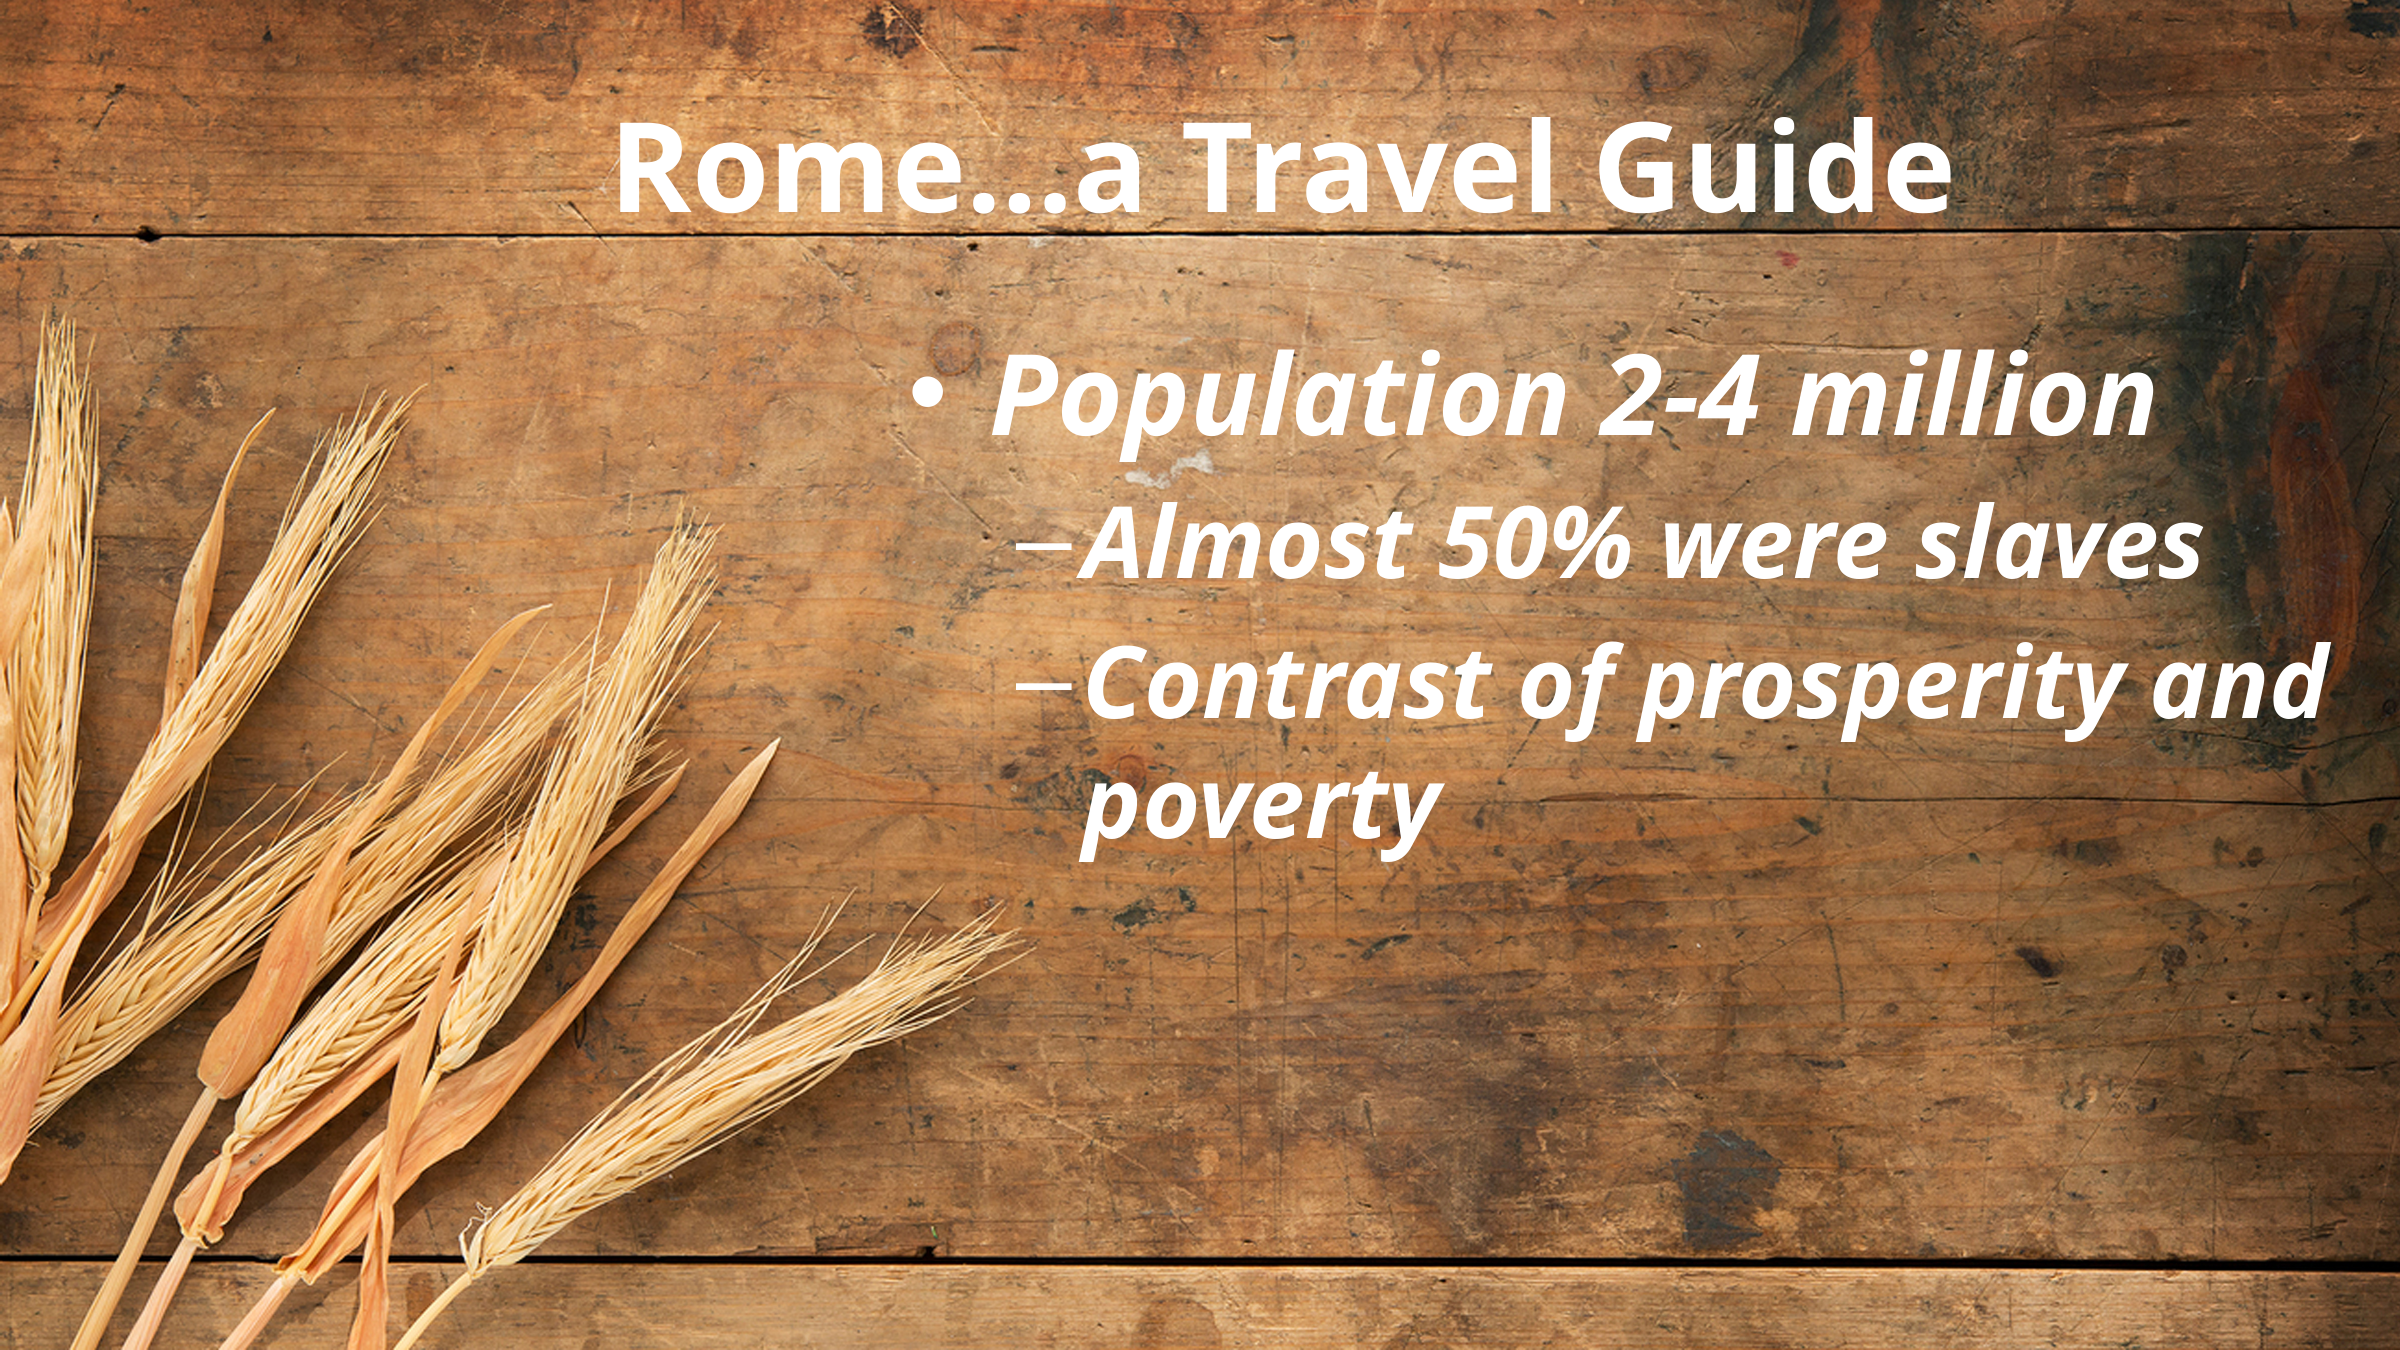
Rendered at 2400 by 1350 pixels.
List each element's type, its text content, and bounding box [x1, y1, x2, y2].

picture [0, 0, 2400, 1350]
title Rome…a Travel Guide [200, 50, 2368, 275]
list Population 2-4 million Almost 50% were slaves Contrast of prosperity and poverty [887, 312, 2368, 1350]
